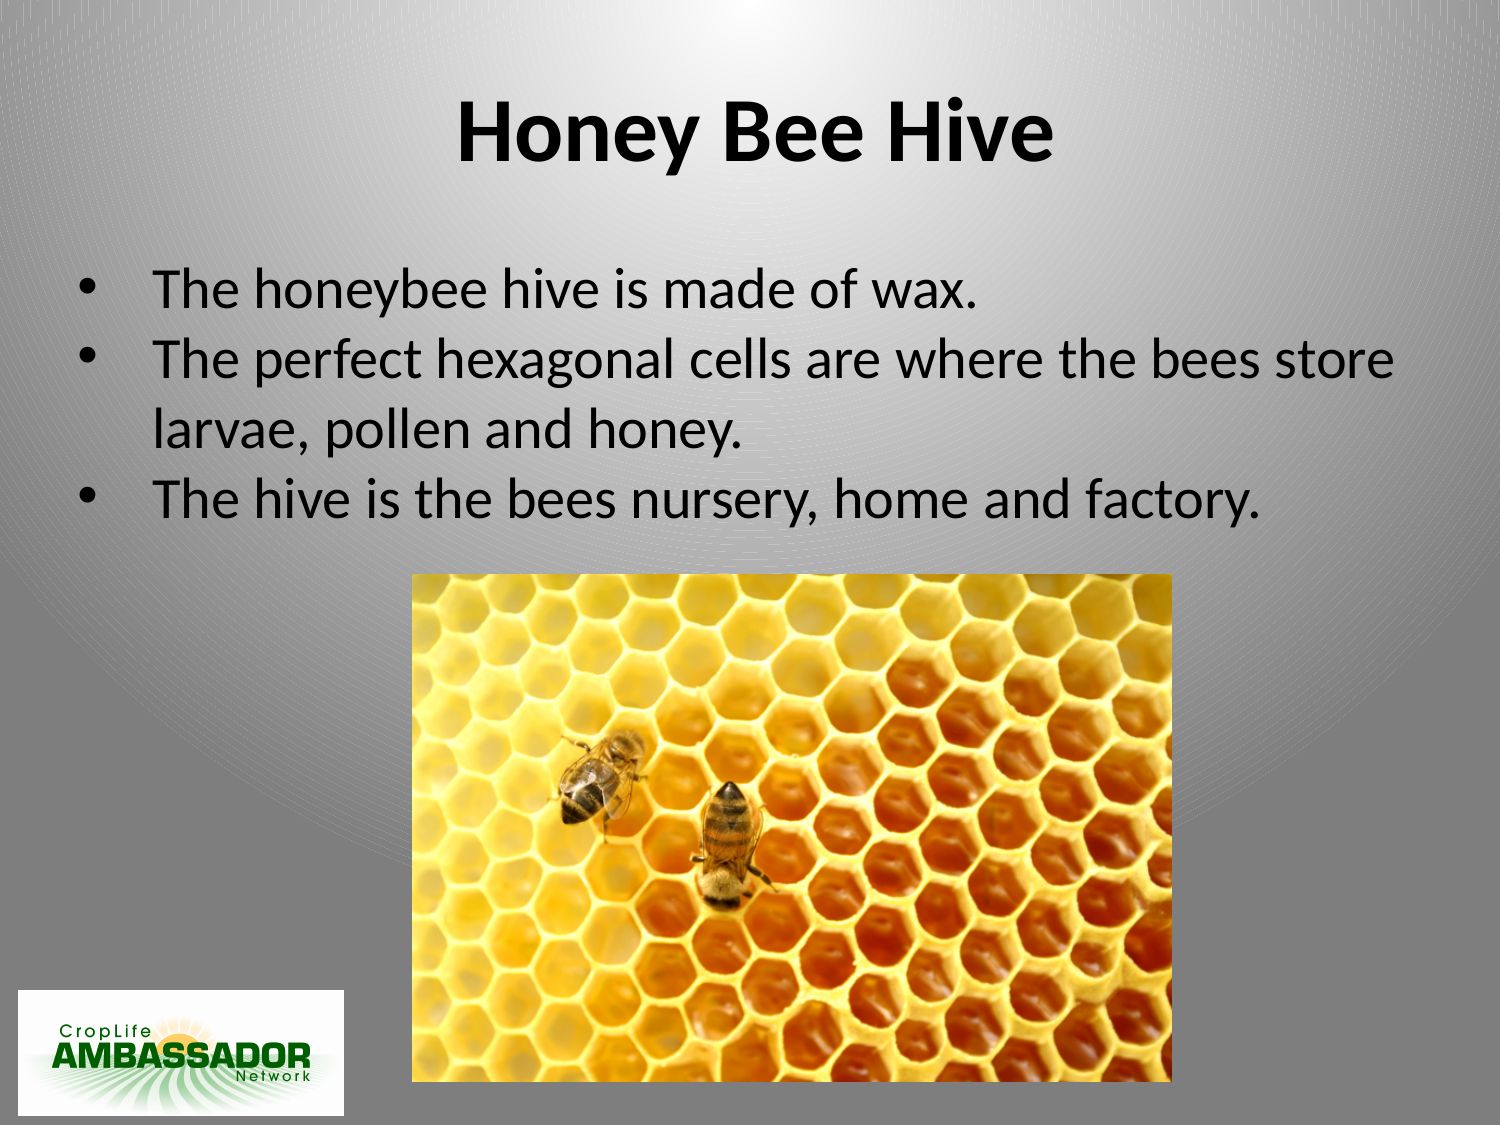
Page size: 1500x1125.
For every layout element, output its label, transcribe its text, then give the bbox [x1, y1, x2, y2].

text_box Honey Bee Hive The honeybee hive is made of wax. The perfect hexagonal cells are where the bees store larvae, pollen and honey. The hive is the bees nursery, home and factory. [62, 62, 1450, 538]
picture [412, 574, 1173, 1082]
picture [18, 990, 344, 1116]
